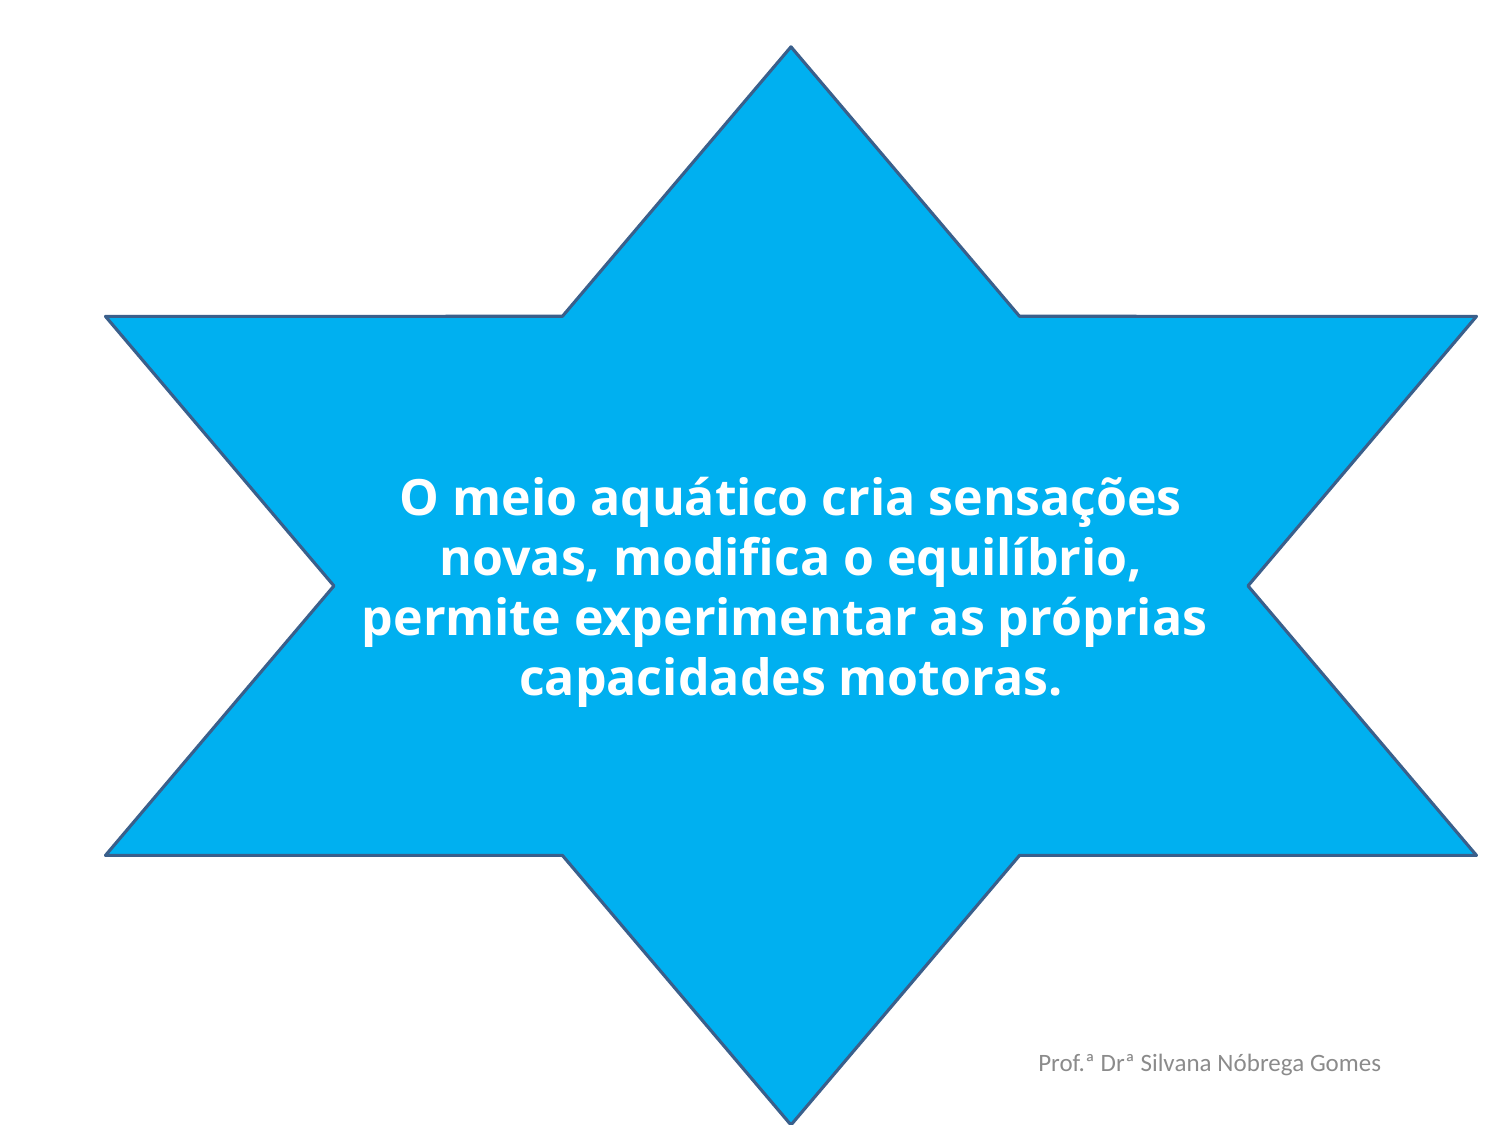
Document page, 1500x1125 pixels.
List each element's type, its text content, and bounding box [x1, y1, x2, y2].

footer Prof.ª Drª Silvana Nóbrega Gomes [972, 1031, 1448, 1092]
text_box O meio aquático cria sensações novas, modifica o equilíbrio, permite experimentar as próprias capacidades motoras. [104, 45, 1478, 1125]
